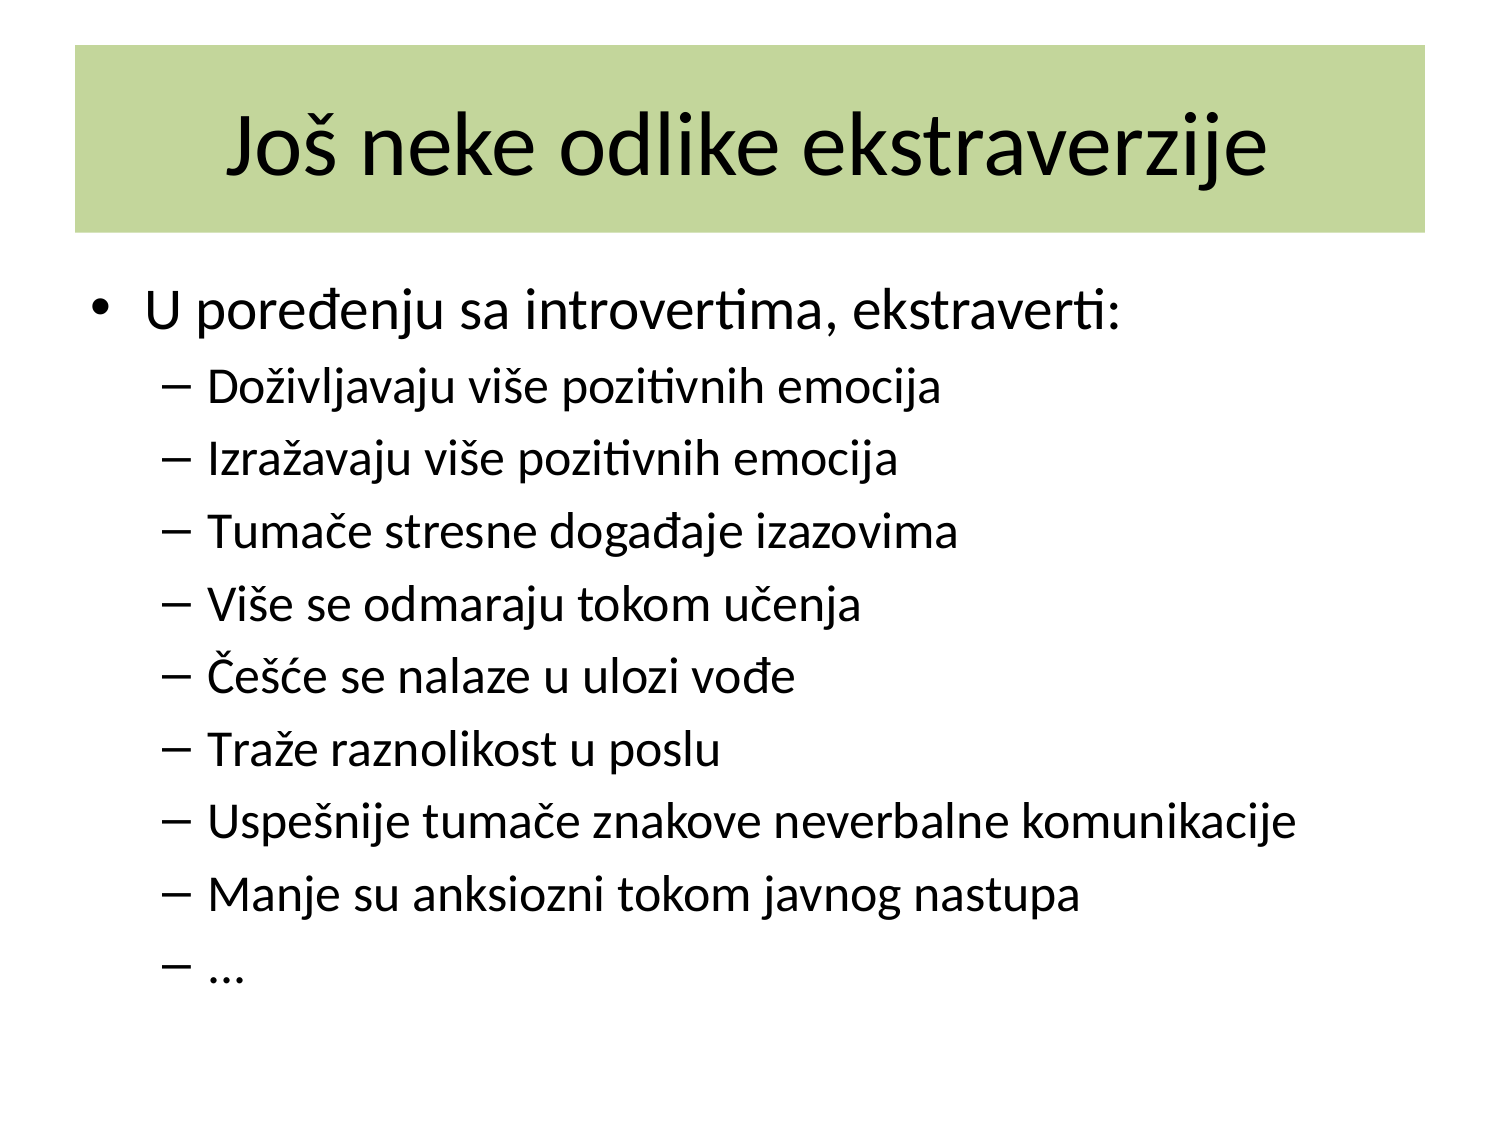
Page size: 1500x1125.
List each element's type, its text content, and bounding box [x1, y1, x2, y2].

title Još neke odlike ekstraverzije [75, 45, 1425, 233]
list U poređenju sa introvertima, ekstraverti: Doživljavaju više pozitivnih emocija Izražavaju više pozitivnih emocija Tumače stresne događaje izazovima Više se odmaraju tokom učenja Češće se nalaze u ulozi vođe Traže raznolikost u poslu Uspešnije tumače znakove neverbalne komunikacije Manje su anksiozni tokom javnog nastupa ... [75, 262, 1425, 1005]
